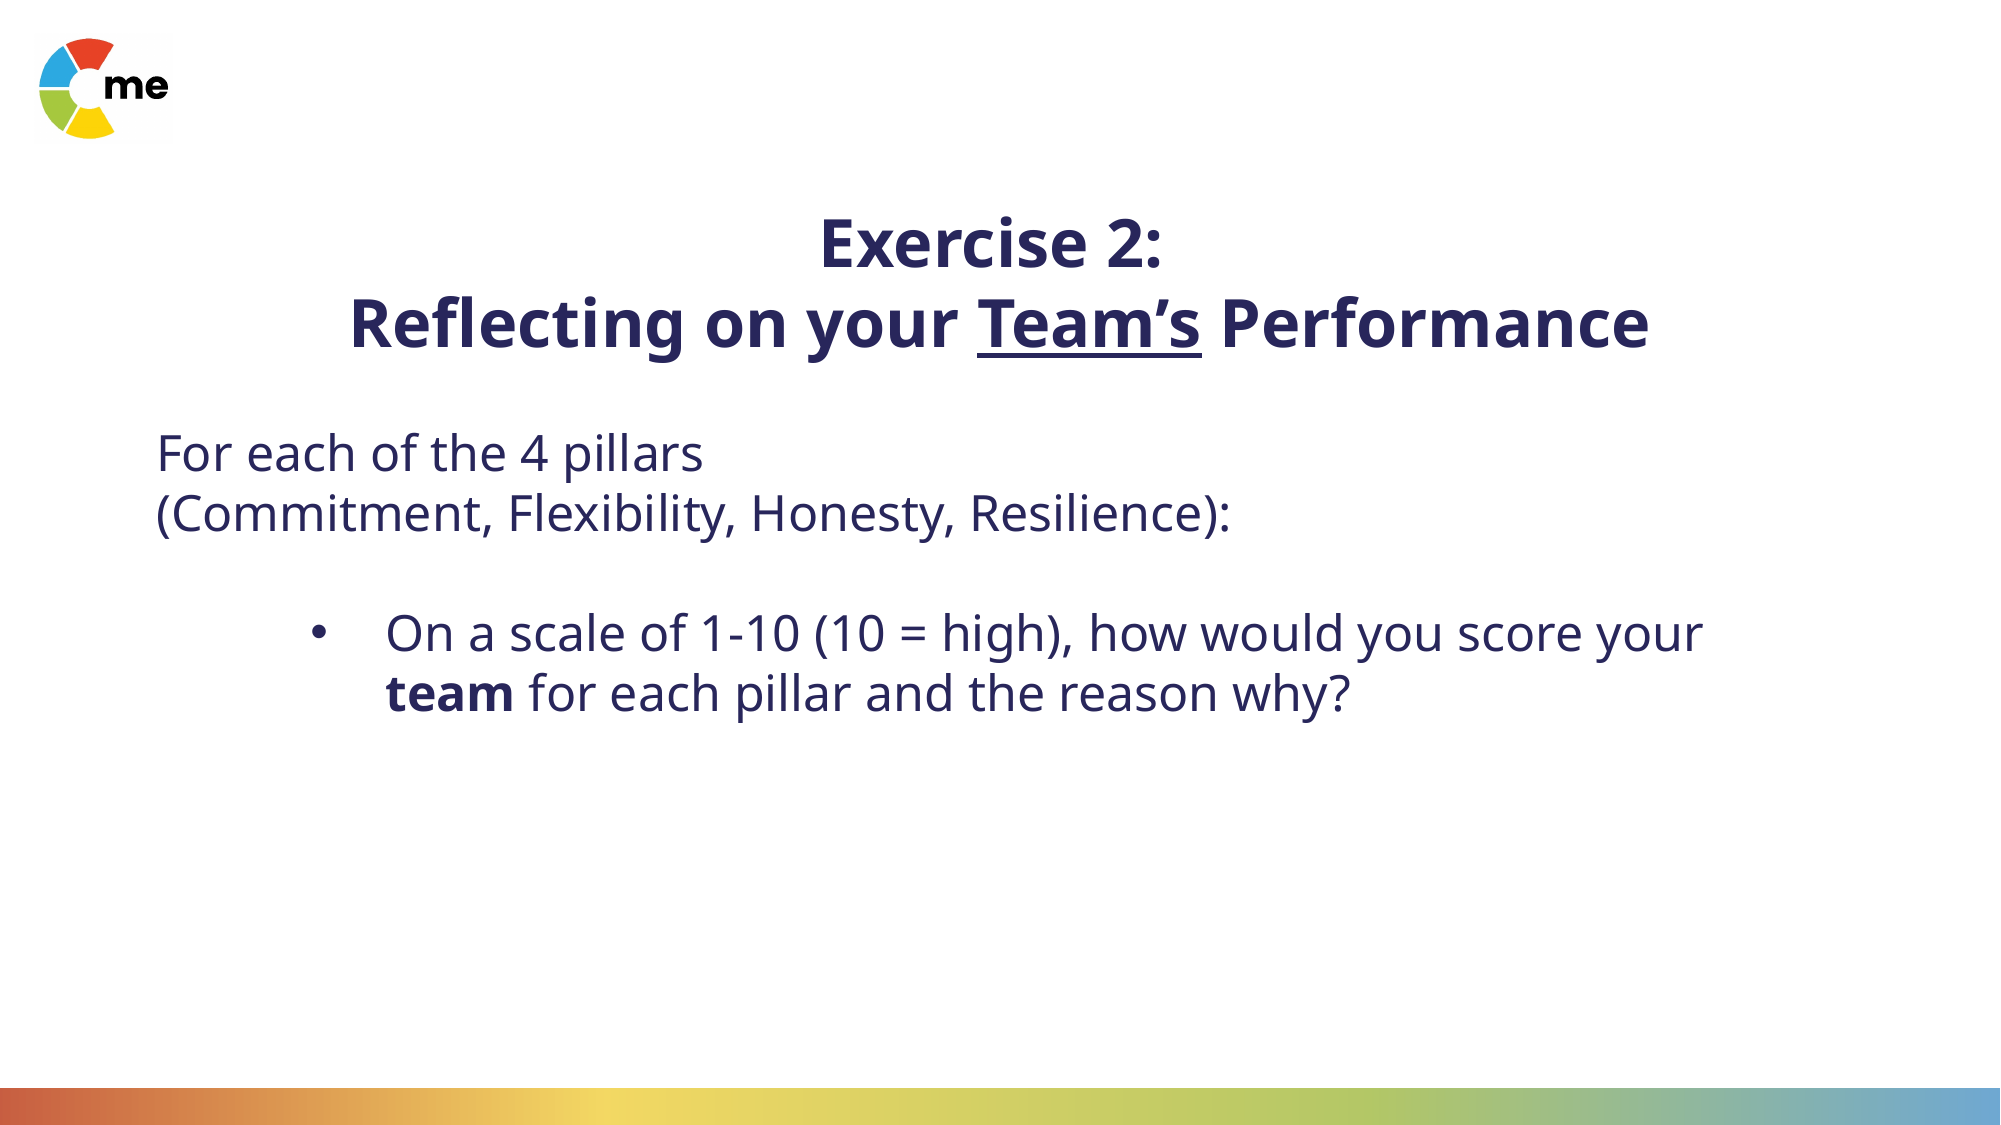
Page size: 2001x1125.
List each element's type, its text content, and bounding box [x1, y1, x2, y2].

picture [34, 33, 173, 144]
text_box Exercise 2: Reflecting on your Team’s Performance For each of the 4 pillars (Commitment, Flexibility, Honesty, Resilience): On a scale of 1-10 (10 = high), how would you score your team for each pillar and the reason why? [152, 197, 1848, 796]
picture [0, 1088, 2000, 1125]
